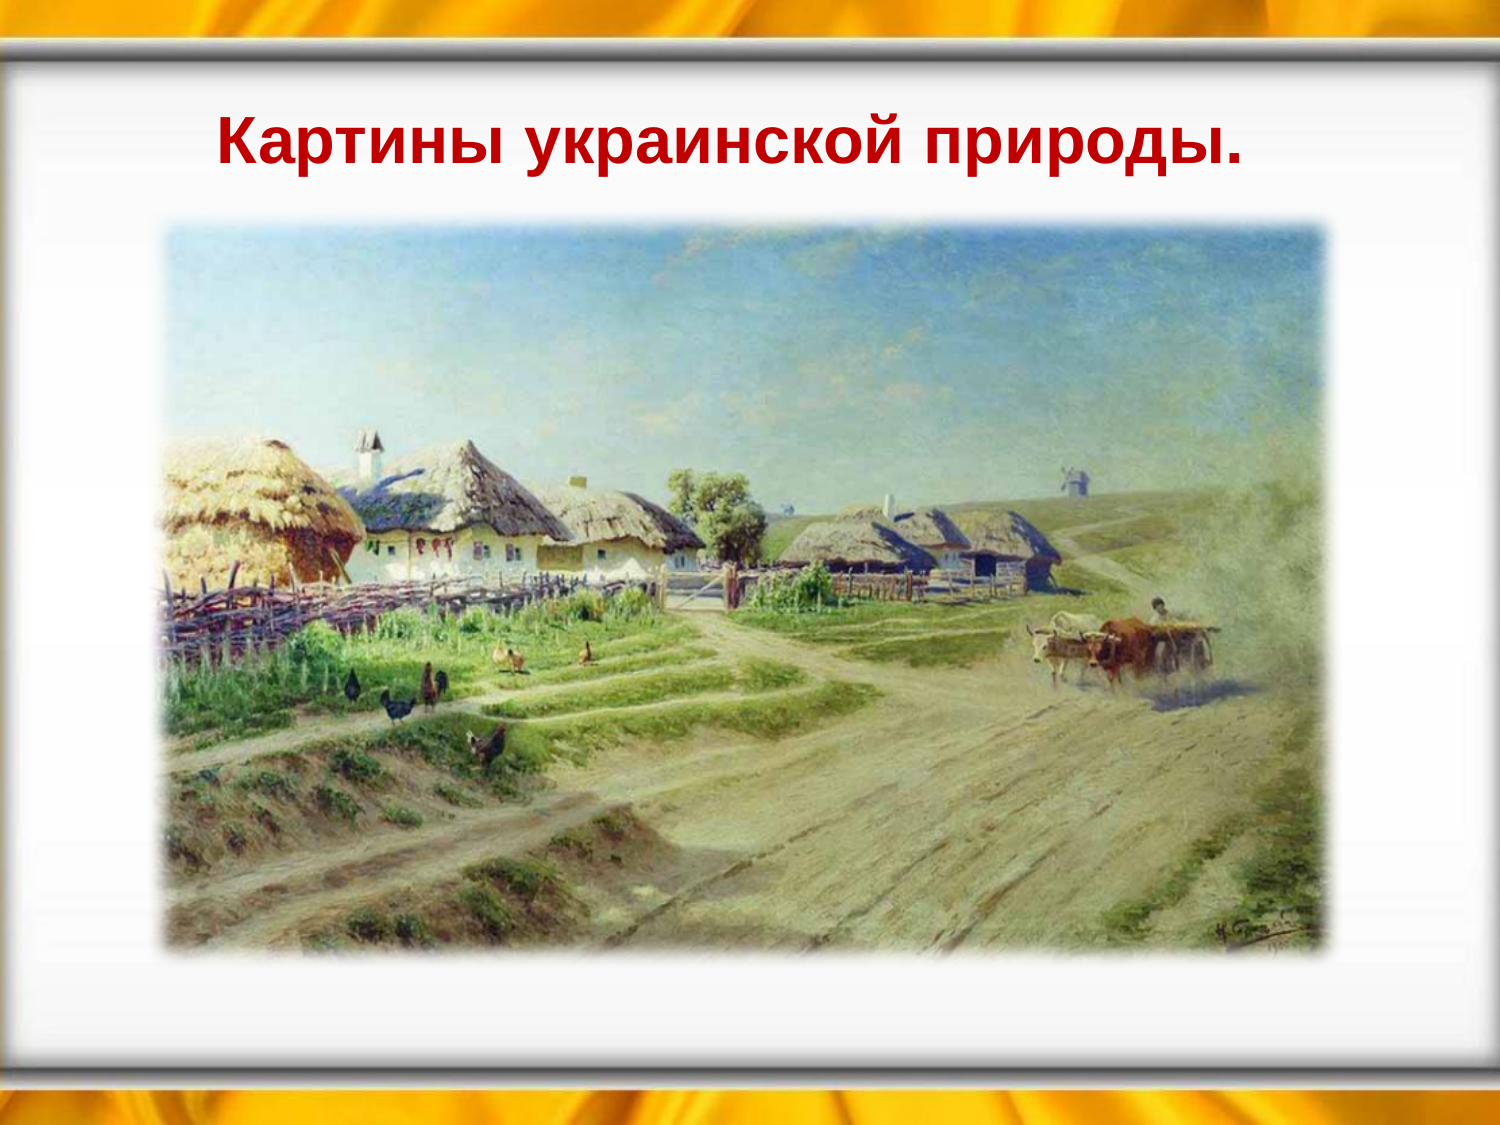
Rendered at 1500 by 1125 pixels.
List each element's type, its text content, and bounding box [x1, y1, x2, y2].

picture [0, 0, 1500, 1125]
title Картины украинской природы. [64, 42, 1415, 231]
